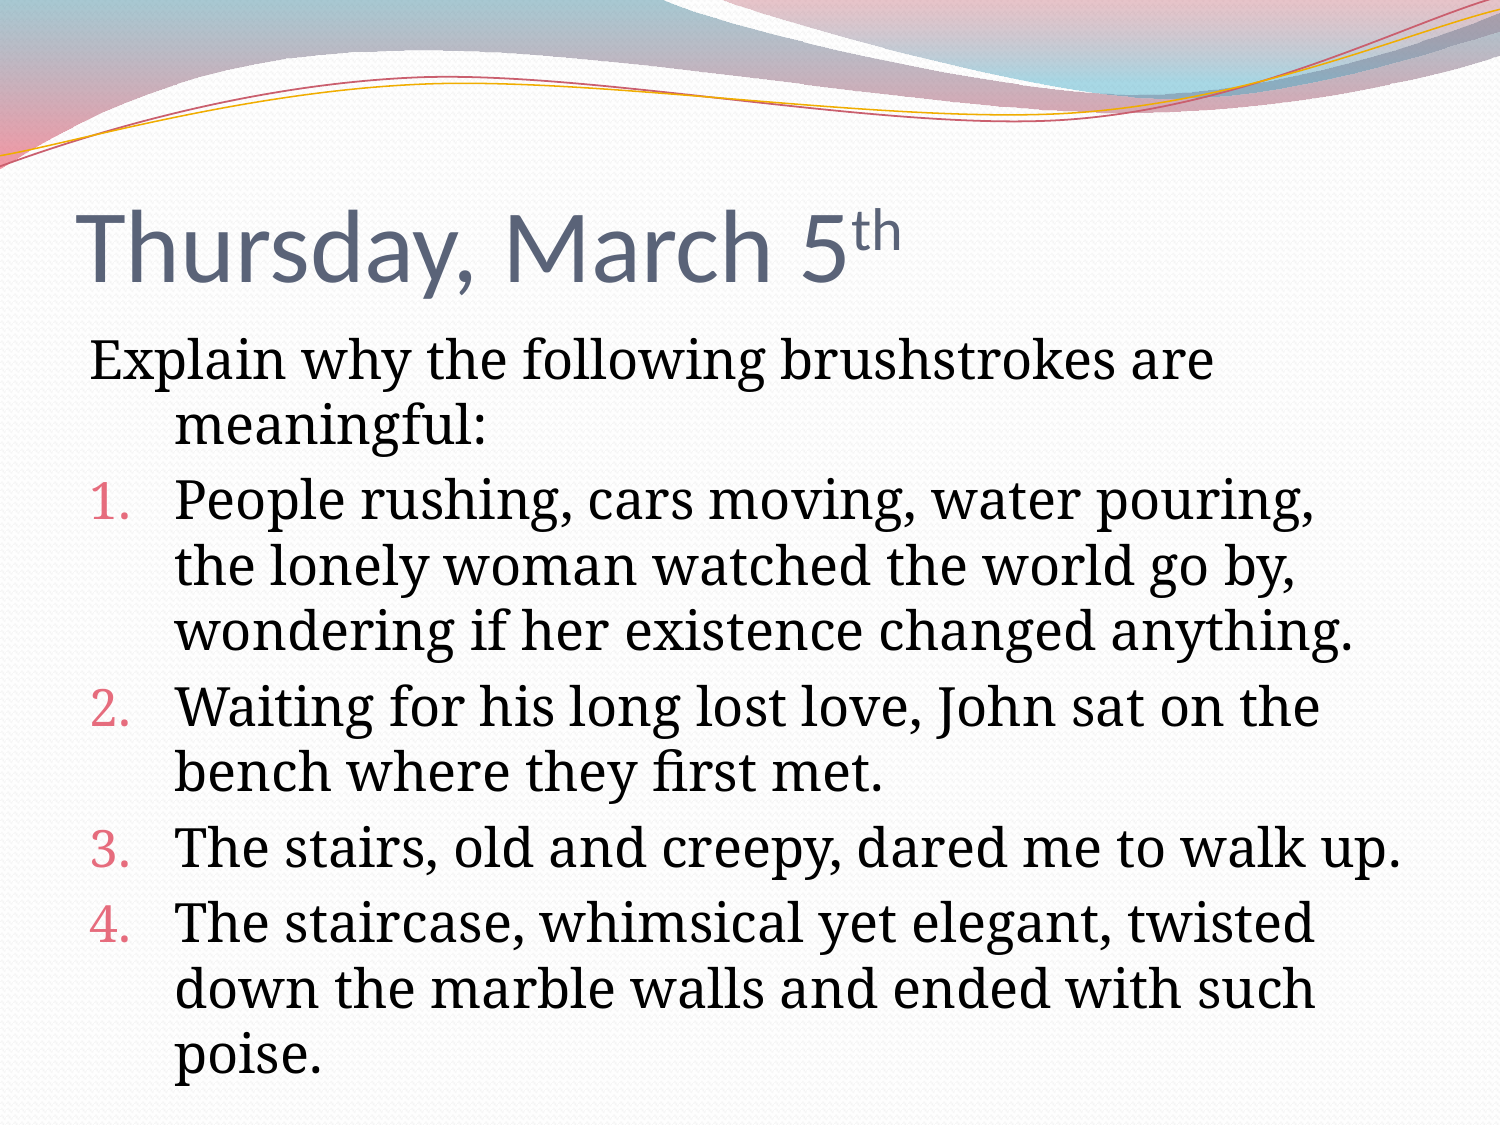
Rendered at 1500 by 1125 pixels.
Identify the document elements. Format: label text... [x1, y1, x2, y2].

list Explain why the following brushstrokes are meaningful: People rushing, cars moving, water pouring, the lonely woman watched the world go by, wondering if her existence changed anything. Waiting for his long lost love, John sat on the bench where they first met. The stairs, old and creepy, dared me to walk up. The staircase, whimsical yet elegant, twisted down the marble walls and ended with such poise. [75, 317, 1425, 1125]
title Thursday, March 5th [75, 115, 1425, 303]
